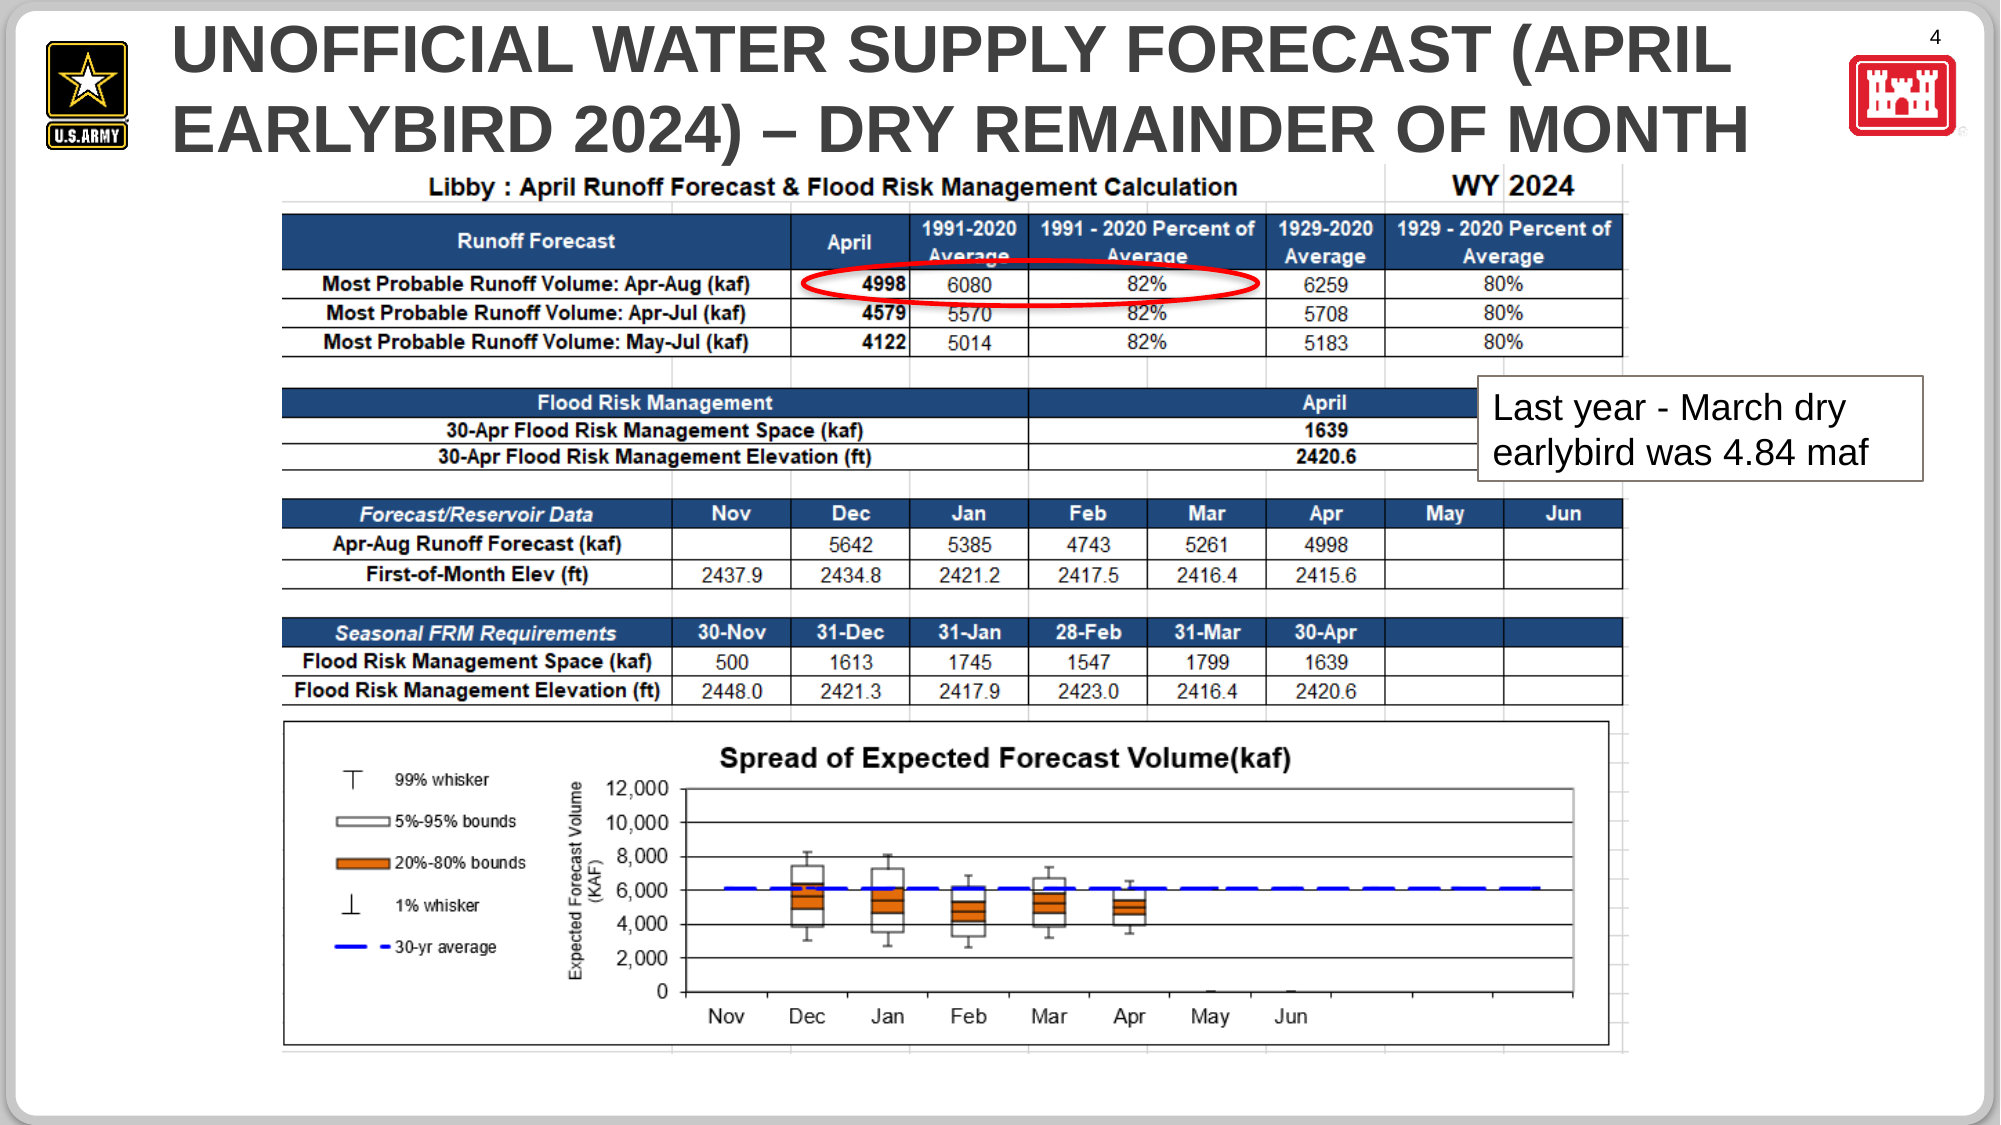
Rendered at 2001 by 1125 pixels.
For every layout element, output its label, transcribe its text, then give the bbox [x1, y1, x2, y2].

text_box Last year - March dry earlybird was 4.84 maf [1633, 375, 1923, 481]
title Unofficial Water Supply Forecast (April Earlybird 2024) – Dry remainder of month [156, 20, 1828, 151]
picture [1848, 54, 1968, 137]
picture [46, 41, 129, 150]
picture [281, 164, 1629, 1055]
